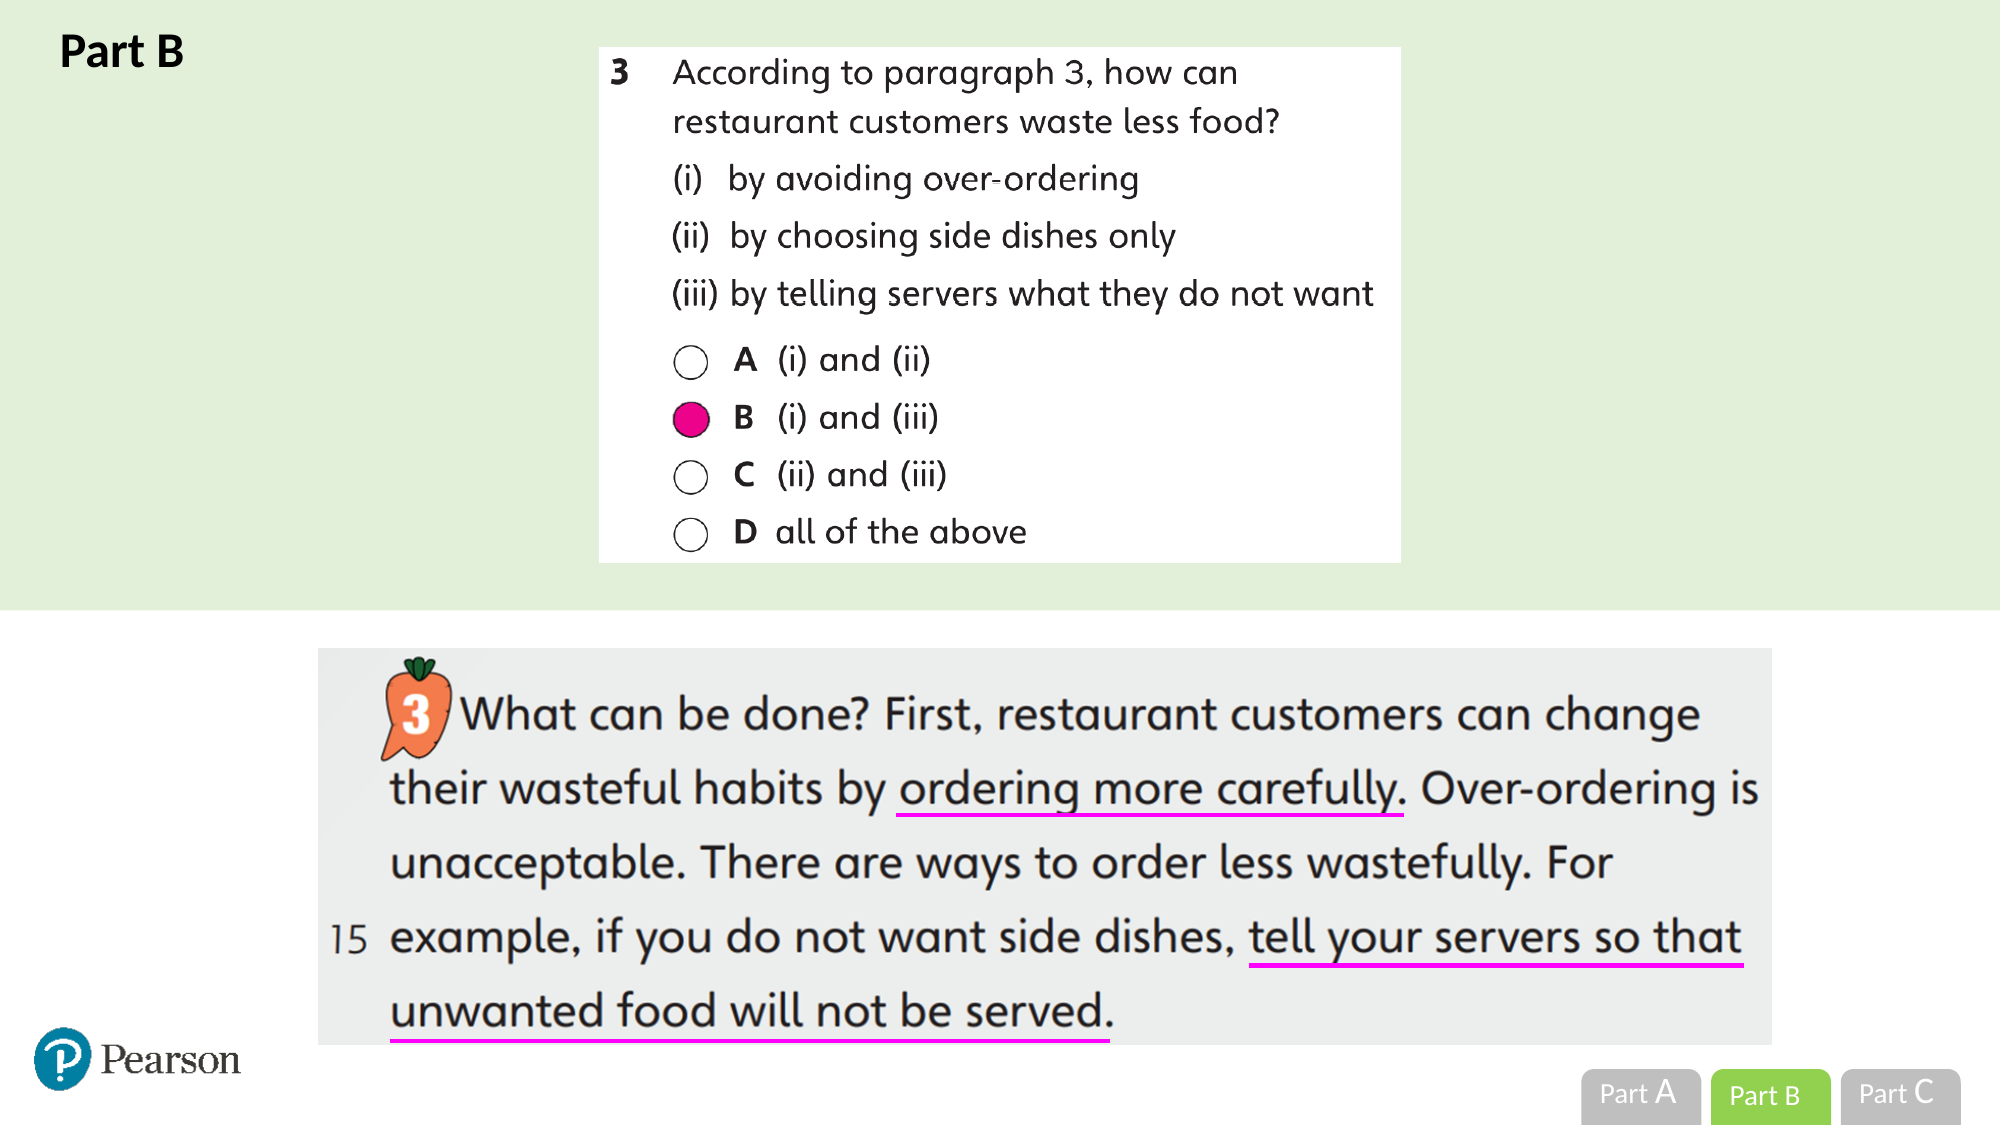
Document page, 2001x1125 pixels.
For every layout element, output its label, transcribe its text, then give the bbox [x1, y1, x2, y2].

picture [6, 999, 269, 1119]
text_box Part A [1579, 1067, 1703, 1125]
picture [599, 47, 1401, 563]
text_box Part B [1709, 1067, 1833, 1125]
text_box [0, 0, 2000, 611]
text_box Part C [1839, 1067, 1963, 1125]
text_box Part B [45, 10, 326, 85]
picture [318, 648, 1772, 1045]
